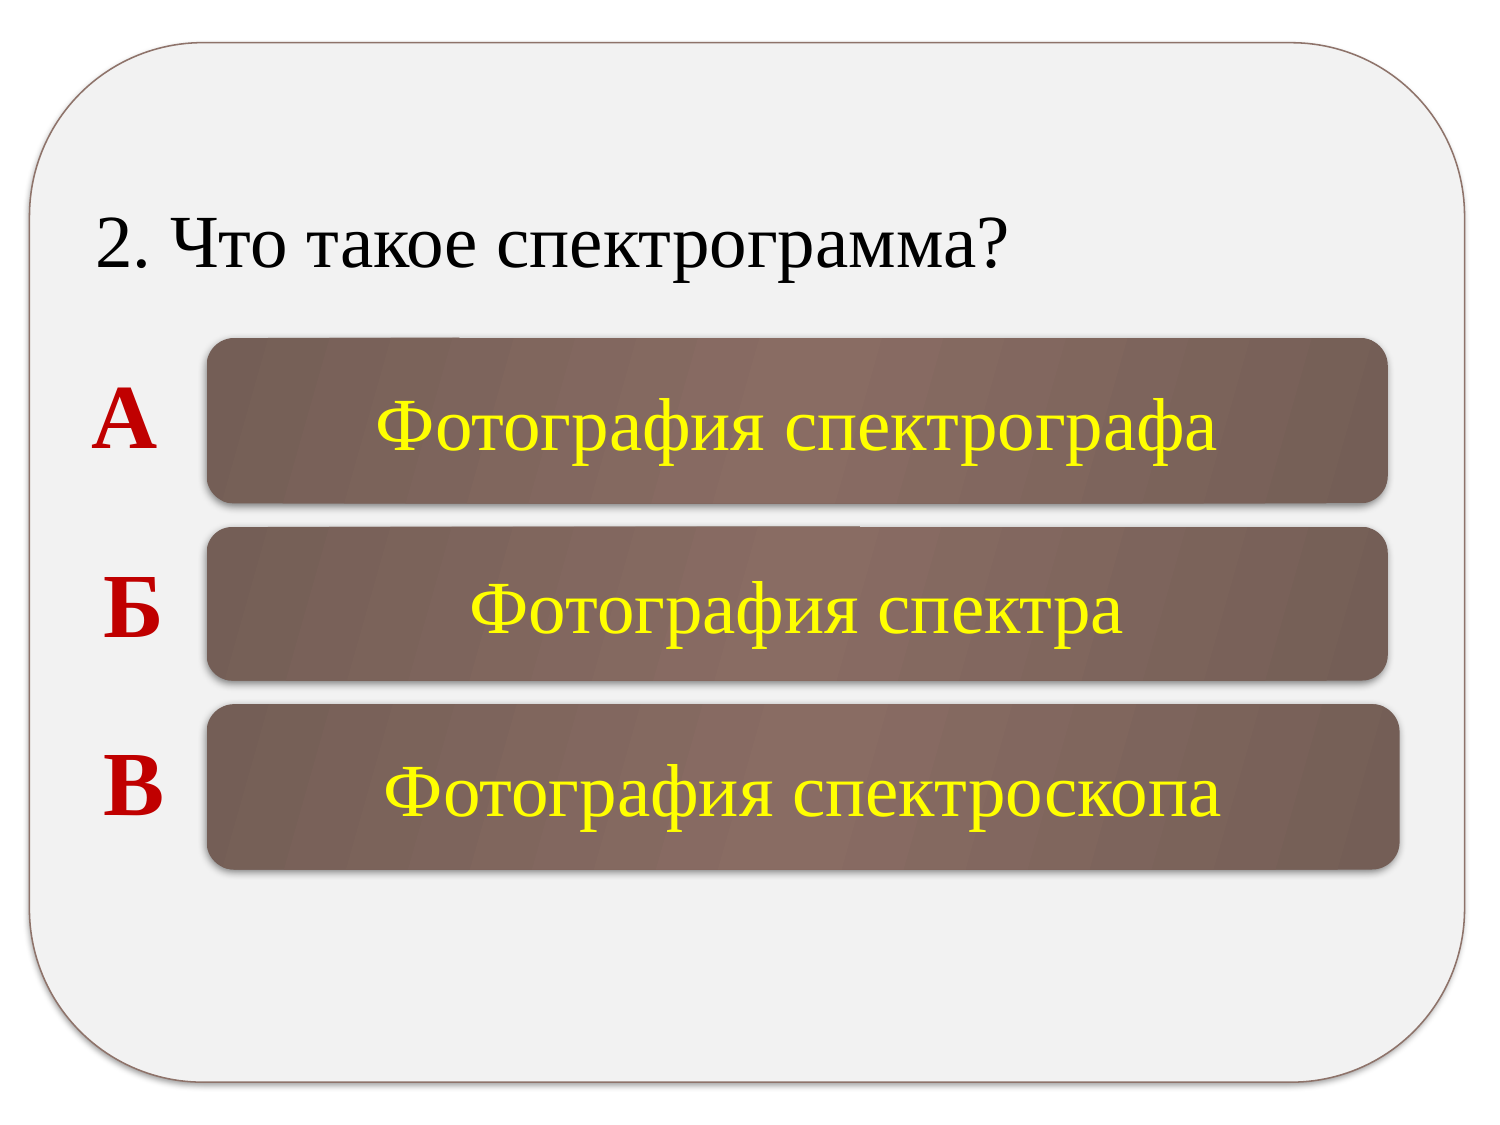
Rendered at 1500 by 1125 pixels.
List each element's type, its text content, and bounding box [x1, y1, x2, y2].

text_box В [88, 715, 178, 841]
text_box Б [88, 538, 178, 664]
text_box Фотография спектра [206, 527, 1388, 681]
text_box 2. Что такое спектрограмма? [28, 41, 1466, 1083]
text_box А [76, 349, 166, 475]
text_box Фотография спектроскопа [206, 704, 1400, 870]
text_box Фотография спектрографа [206, 337, 1388, 504]
